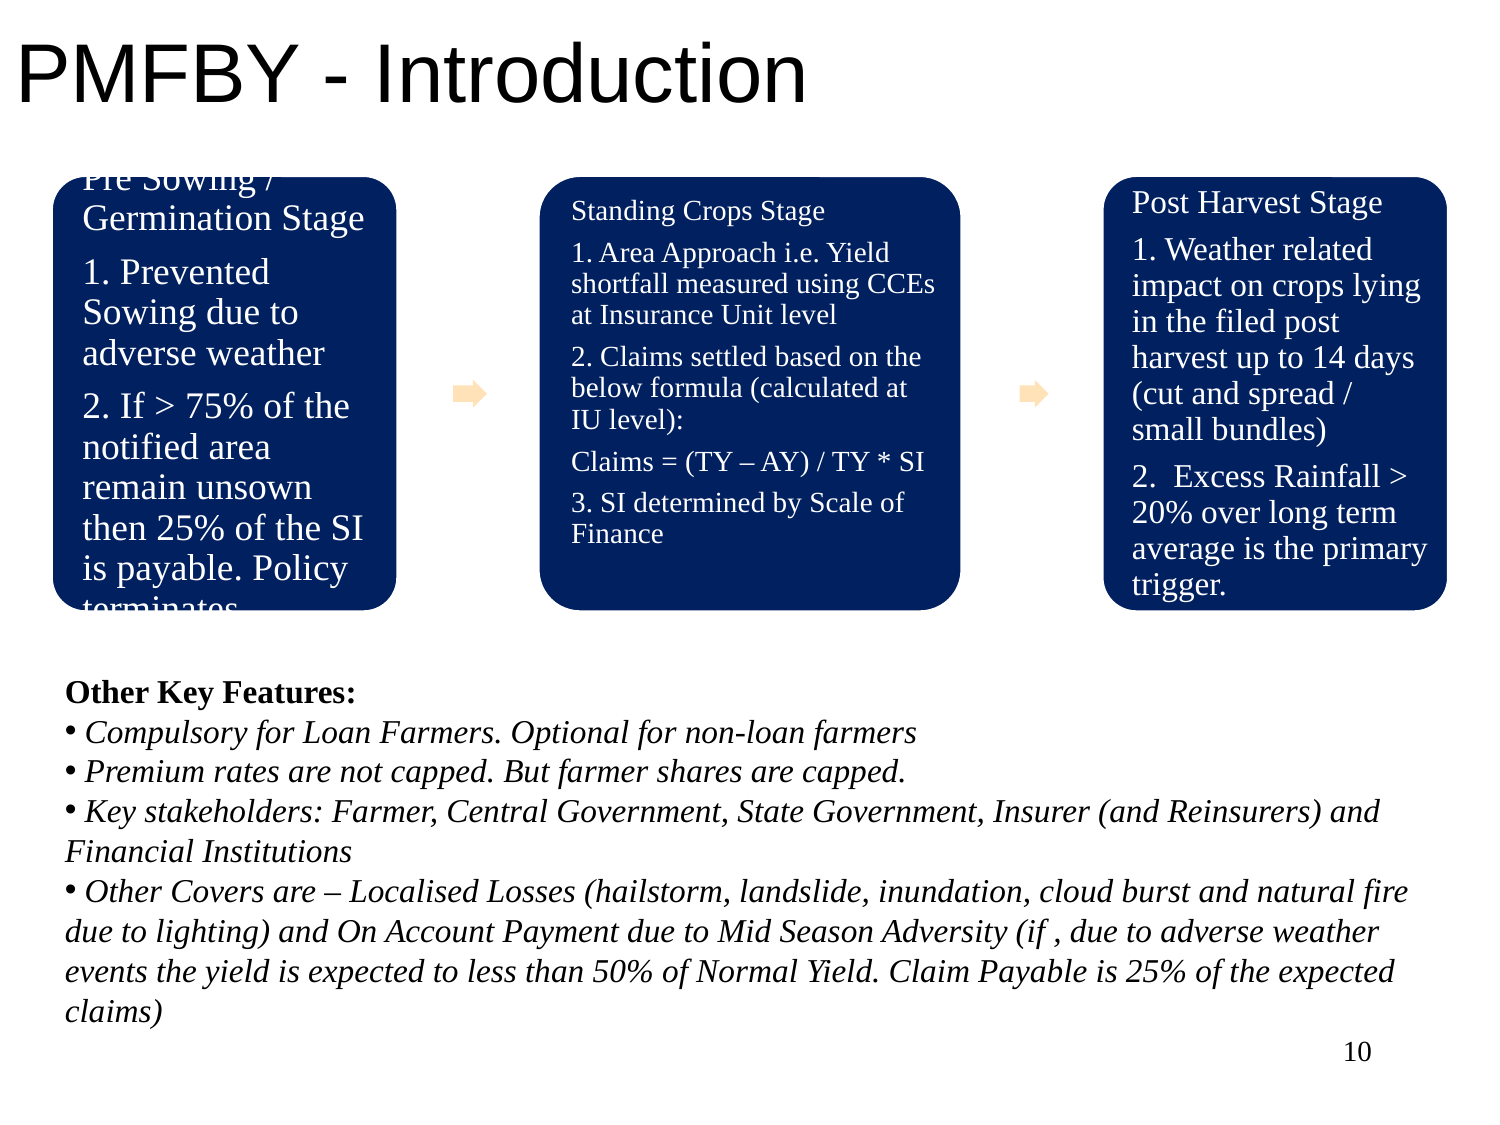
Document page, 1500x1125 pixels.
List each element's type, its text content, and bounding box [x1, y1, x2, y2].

text_box Other Key Features: Compulsory for Loan Farmers. Optional for non-loan farmers Premium rates are not capped. But farmer shares are capped. Key stakeholders: Farmer, Central Government, State Government, Insurer (and Reinsurers) and Financial Institutions Other Covers are – Localised Losses (hailstorm, landslide, inundation, cloud burst and natural fire due to lighting) and On Account Payment due to Mid Season Adversity (if , due to adverse weather events the yield is expected to less than 50% of Normal Yield. Claim Payable is 25% of the expected claims) [49, 662, 1475, 1077]
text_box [49, 174, 1451, 613]
slide_number 10 [1074, 1024, 1388, 1101]
title PMFBY - Introduction [0, 0, 1500, 138]
